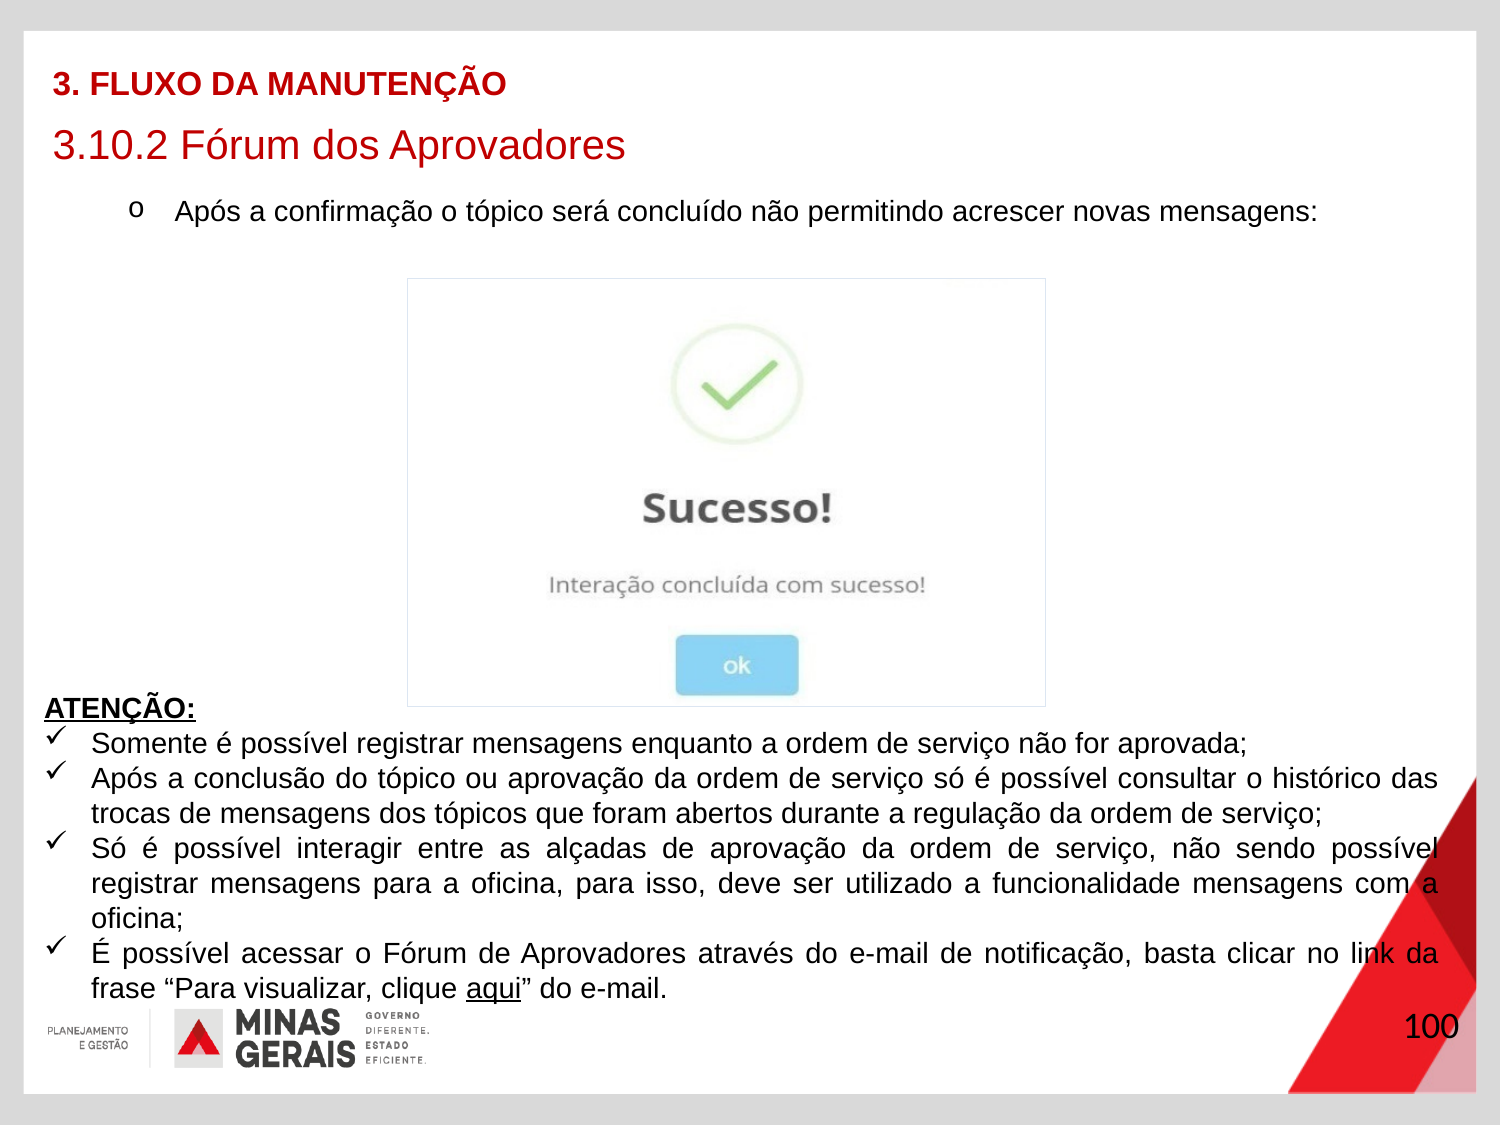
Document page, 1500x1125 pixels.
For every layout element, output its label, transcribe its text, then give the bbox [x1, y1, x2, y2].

picture [1456, 775, 1477, 1094]
text_box Após a confirmação o tópico será concluído não permitindo acrescer novas mensagens: [37, 57, 1456, 530]
text_box ATENÇÃO: Somente é possível registrar mensagens enquanto a ordem de serviço não for aprovada; Após a conclusão do tópico ou aprovação da ordem de serviço só é possível consultar o histórico das trocas de mensagens dos tópicos que foram abertos durante a regulação da ordem de serviço; Só é possível interagir entre as alçadas de aprovação da ordem de serviço, não sendo possível registrar mensagens para a oficina, para isso, deve ser utilizado a funcionalidade mensagens com a oficina; É possível acessar o Fórum de Aprovadores através do e-mail de notificação, basta clicar no link da frase “Para visualizar, clique aqui” do e-mail. [29, 682, 1456, 1125]
picture [407, 278, 1046, 707]
